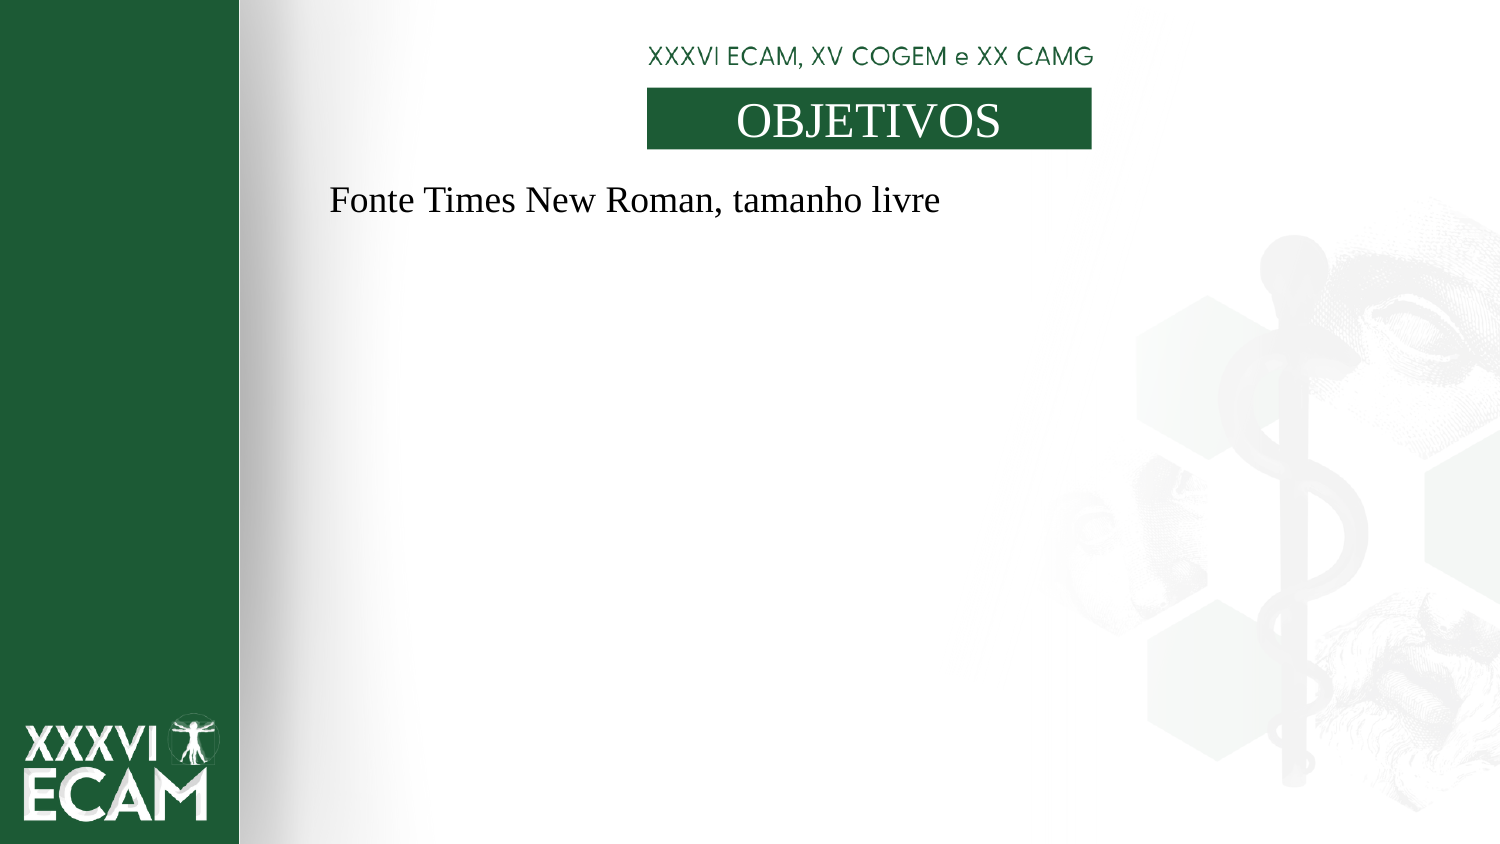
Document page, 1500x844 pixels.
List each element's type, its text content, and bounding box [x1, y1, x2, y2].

picture [0, 0, 1500, 844]
text_box OBJETIVOS [647, 87, 1092, 150]
text_box Fonte Times New Roman, tamanho livre [329, 175, 1410, 800]
